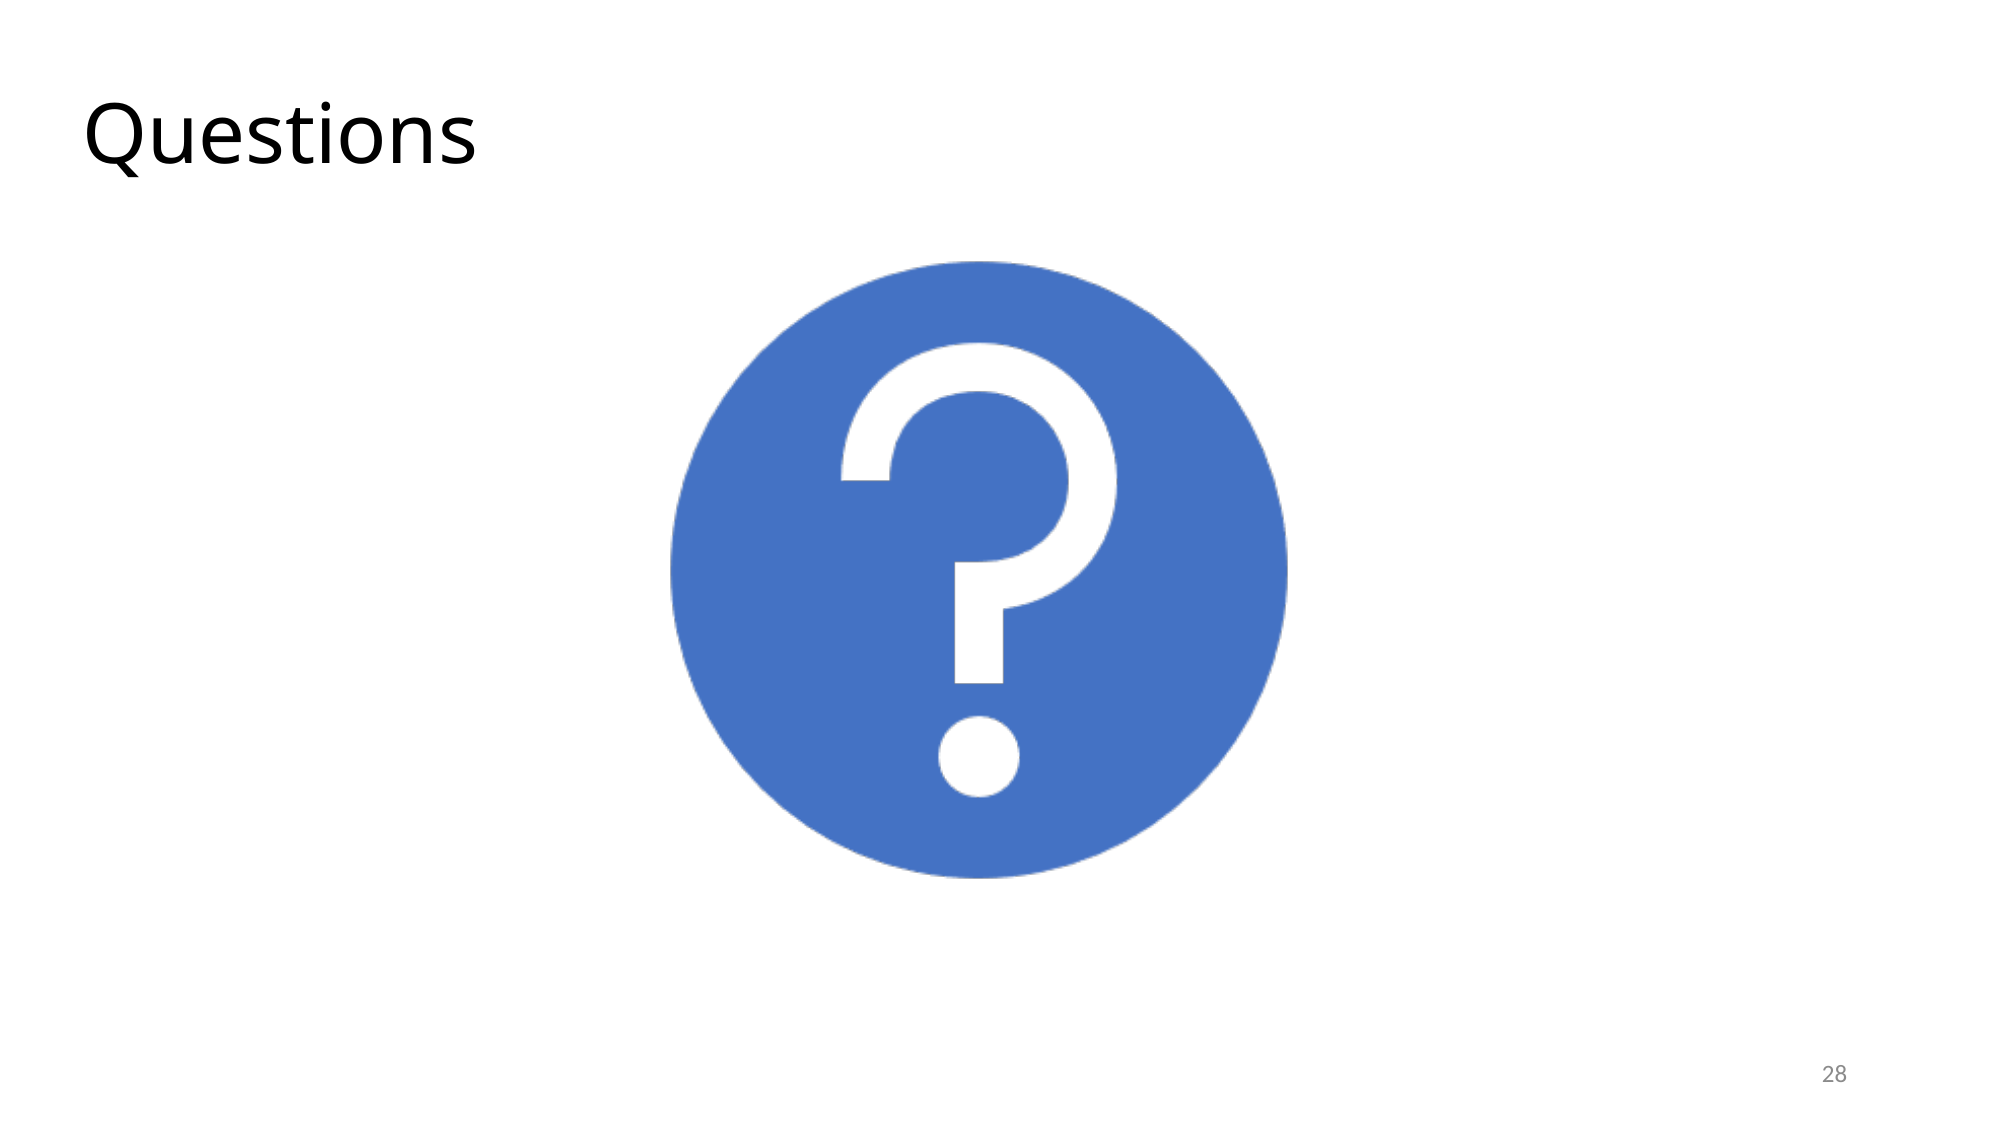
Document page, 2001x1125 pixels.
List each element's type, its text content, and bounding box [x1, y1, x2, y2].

title Questions [67, 27, 939, 246]
slide_number 28 [1412, 1042, 1863, 1103]
picture [590, 181, 1369, 960]
